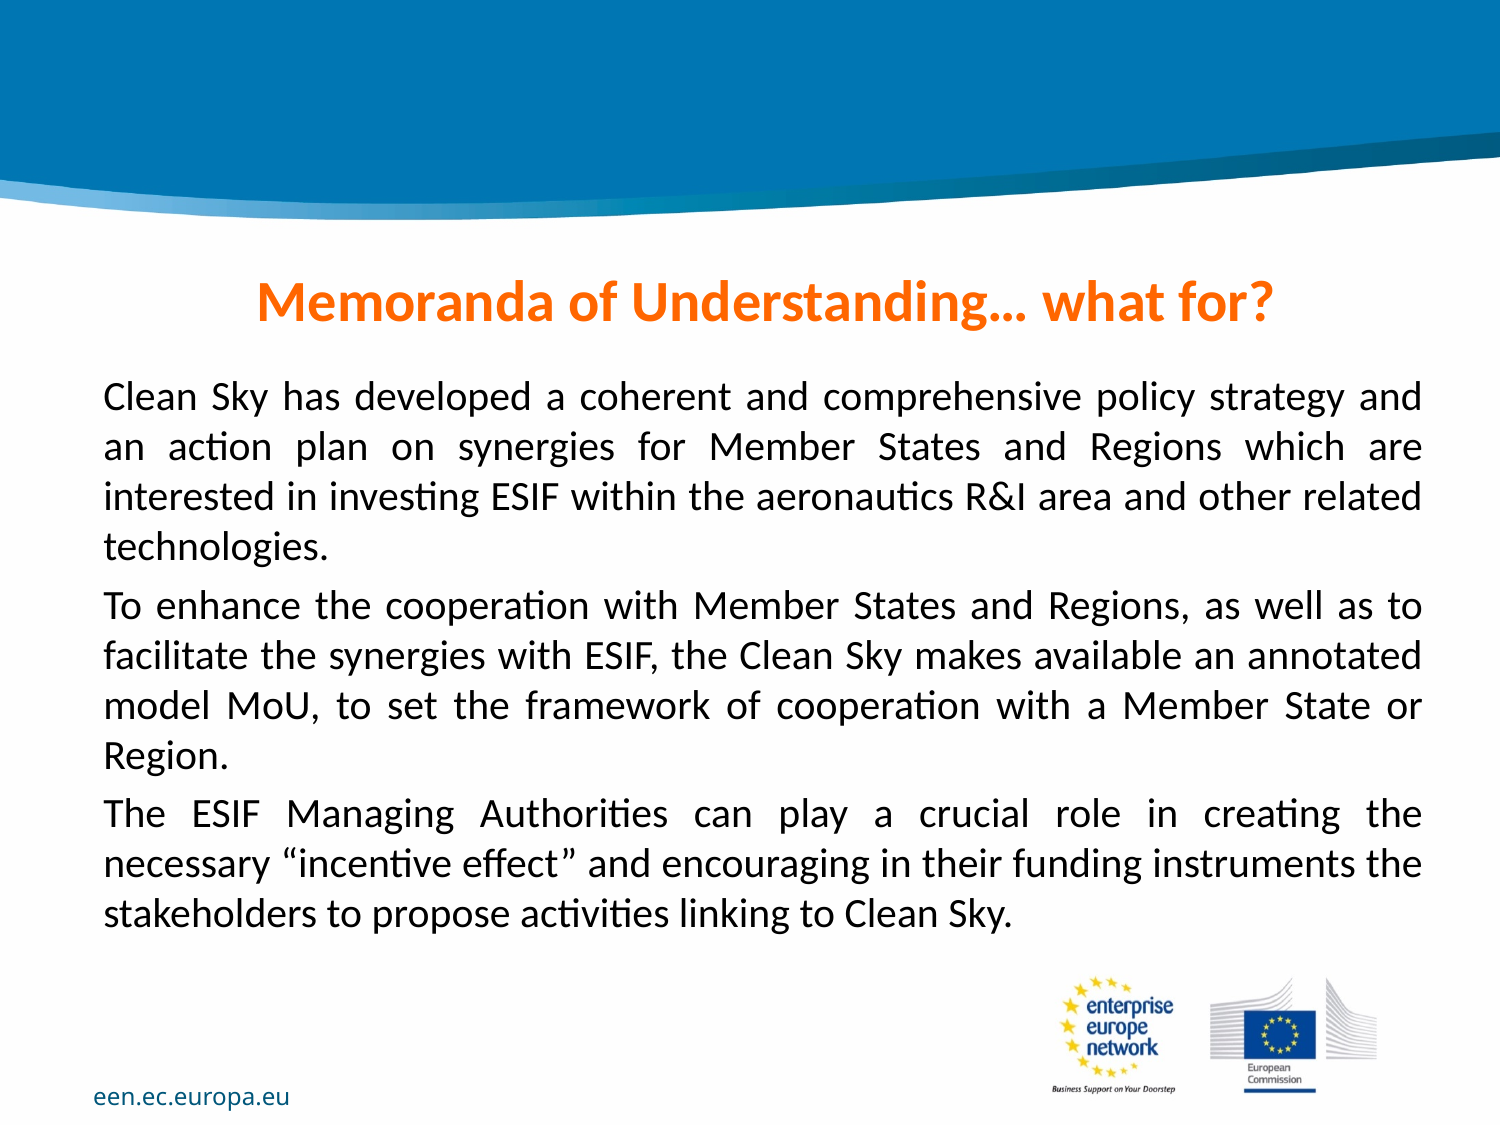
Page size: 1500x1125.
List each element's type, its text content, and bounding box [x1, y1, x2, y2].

list Clean Sky has developed a coherent and comprehensive policy strategy and an action plan on synergies for Member States and Regions which are interested in investing ESIF within the aeronautics R&I area and other related technologies. To enhance the cooperation with Member States and Regions, as well as to facilitate the synergies with ESIF, the Clean Sky makes available an annotated model MoU, to set the framework of cooperation with a Member State or Region. The ESIF Managing Authorities can play a crucial role in creating the necessary “incentive effect” and encouraging in their funding instruments the stakeholders to propose activities linking to Clean Sky. [88, 361, 1439, 958]
title Memoranda of Understanding… what for? [242, 255, 1329, 361]
picture [0, 157, 1500, 1125]
